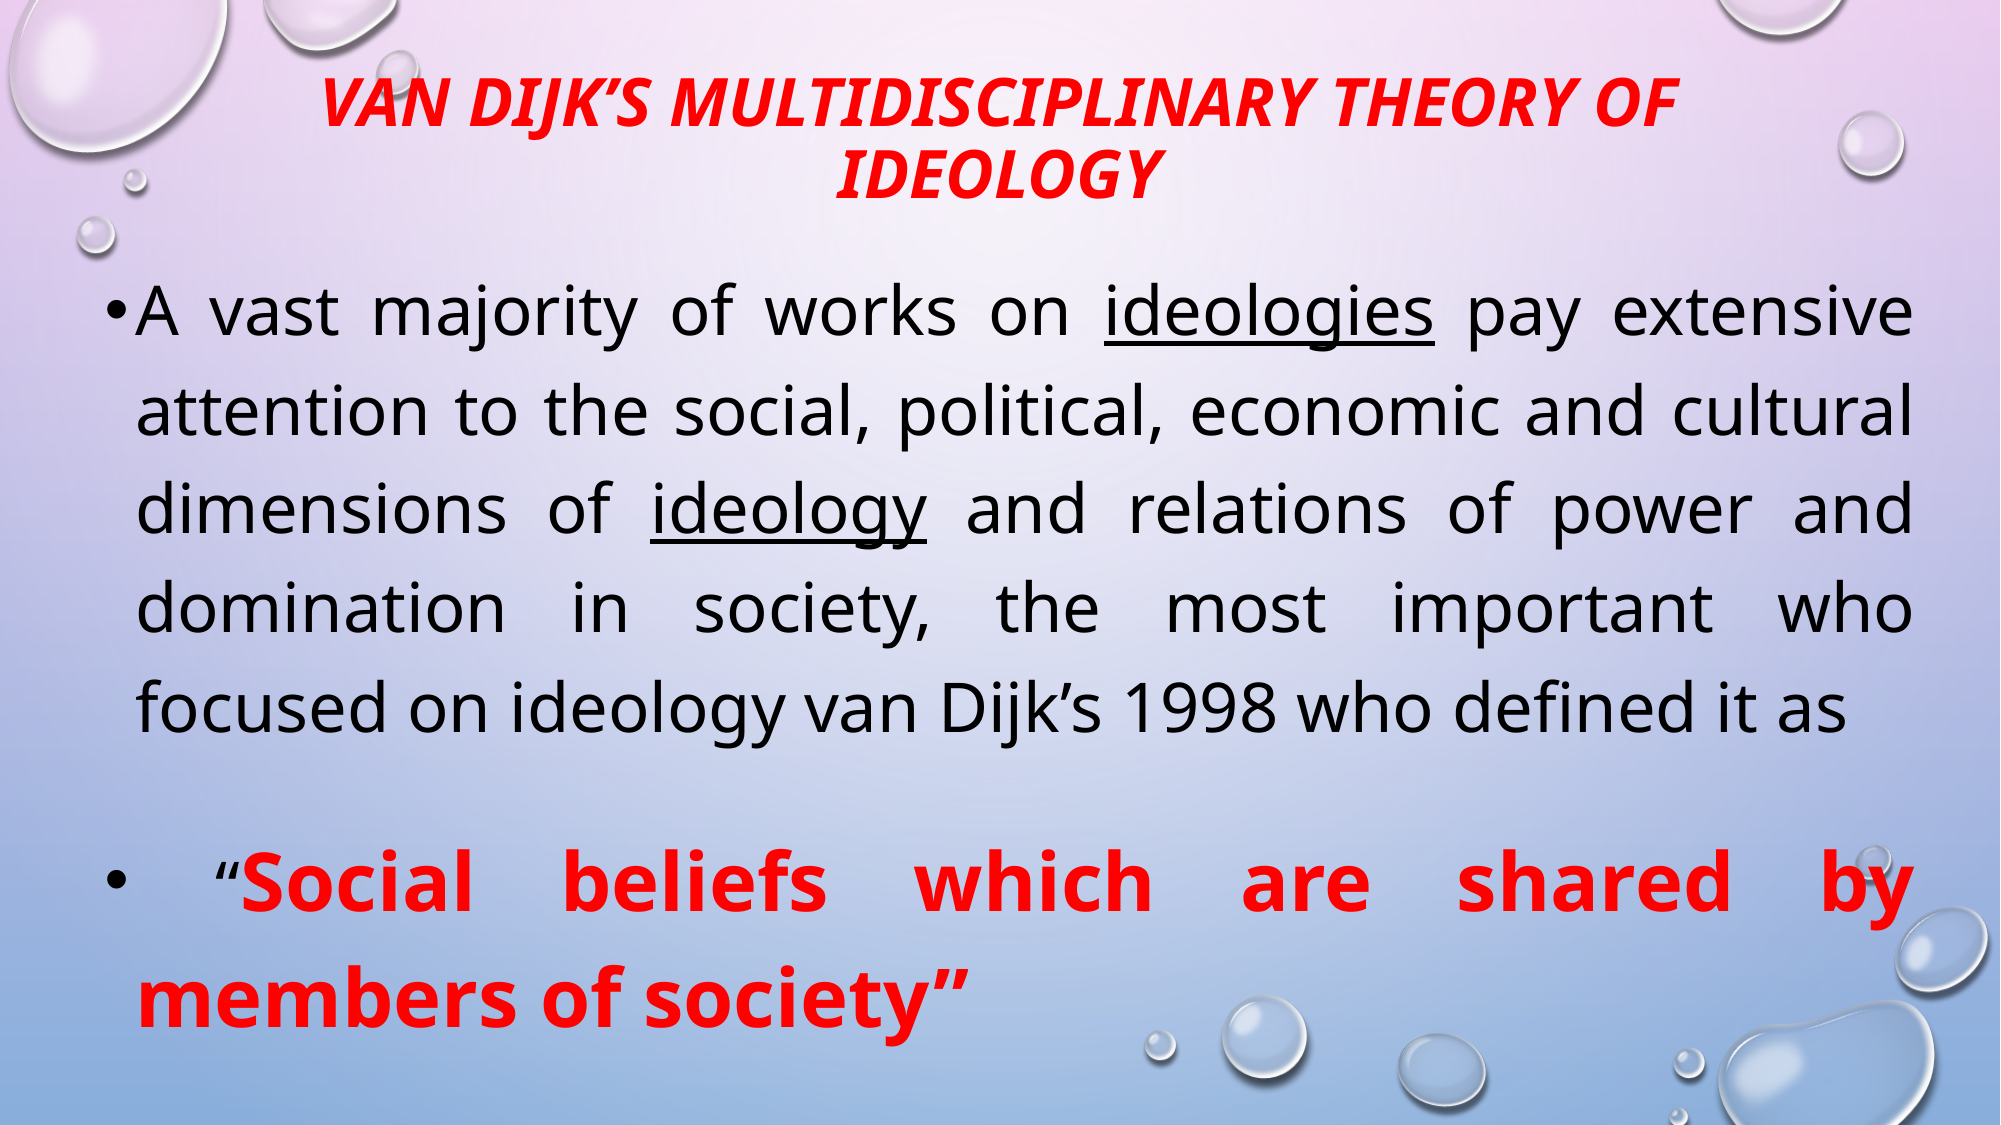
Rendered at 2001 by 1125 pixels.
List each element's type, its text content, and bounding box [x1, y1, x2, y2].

picture [0, 0, 2000, 1125]
title Van Dijk’s Multidisciplinary Theory of Ideology [149, 60, 1851, 221]
list A vast majority of works on ideologies pay extensive attention to the social, political, economic and cultural dimensions of ideology and relations of power and domination in society, the most important who focused on ideology van Dijk’s 1998 who defined it as “Social beliefs which are shared by members of society” [89, 243, 1931, 1065]
